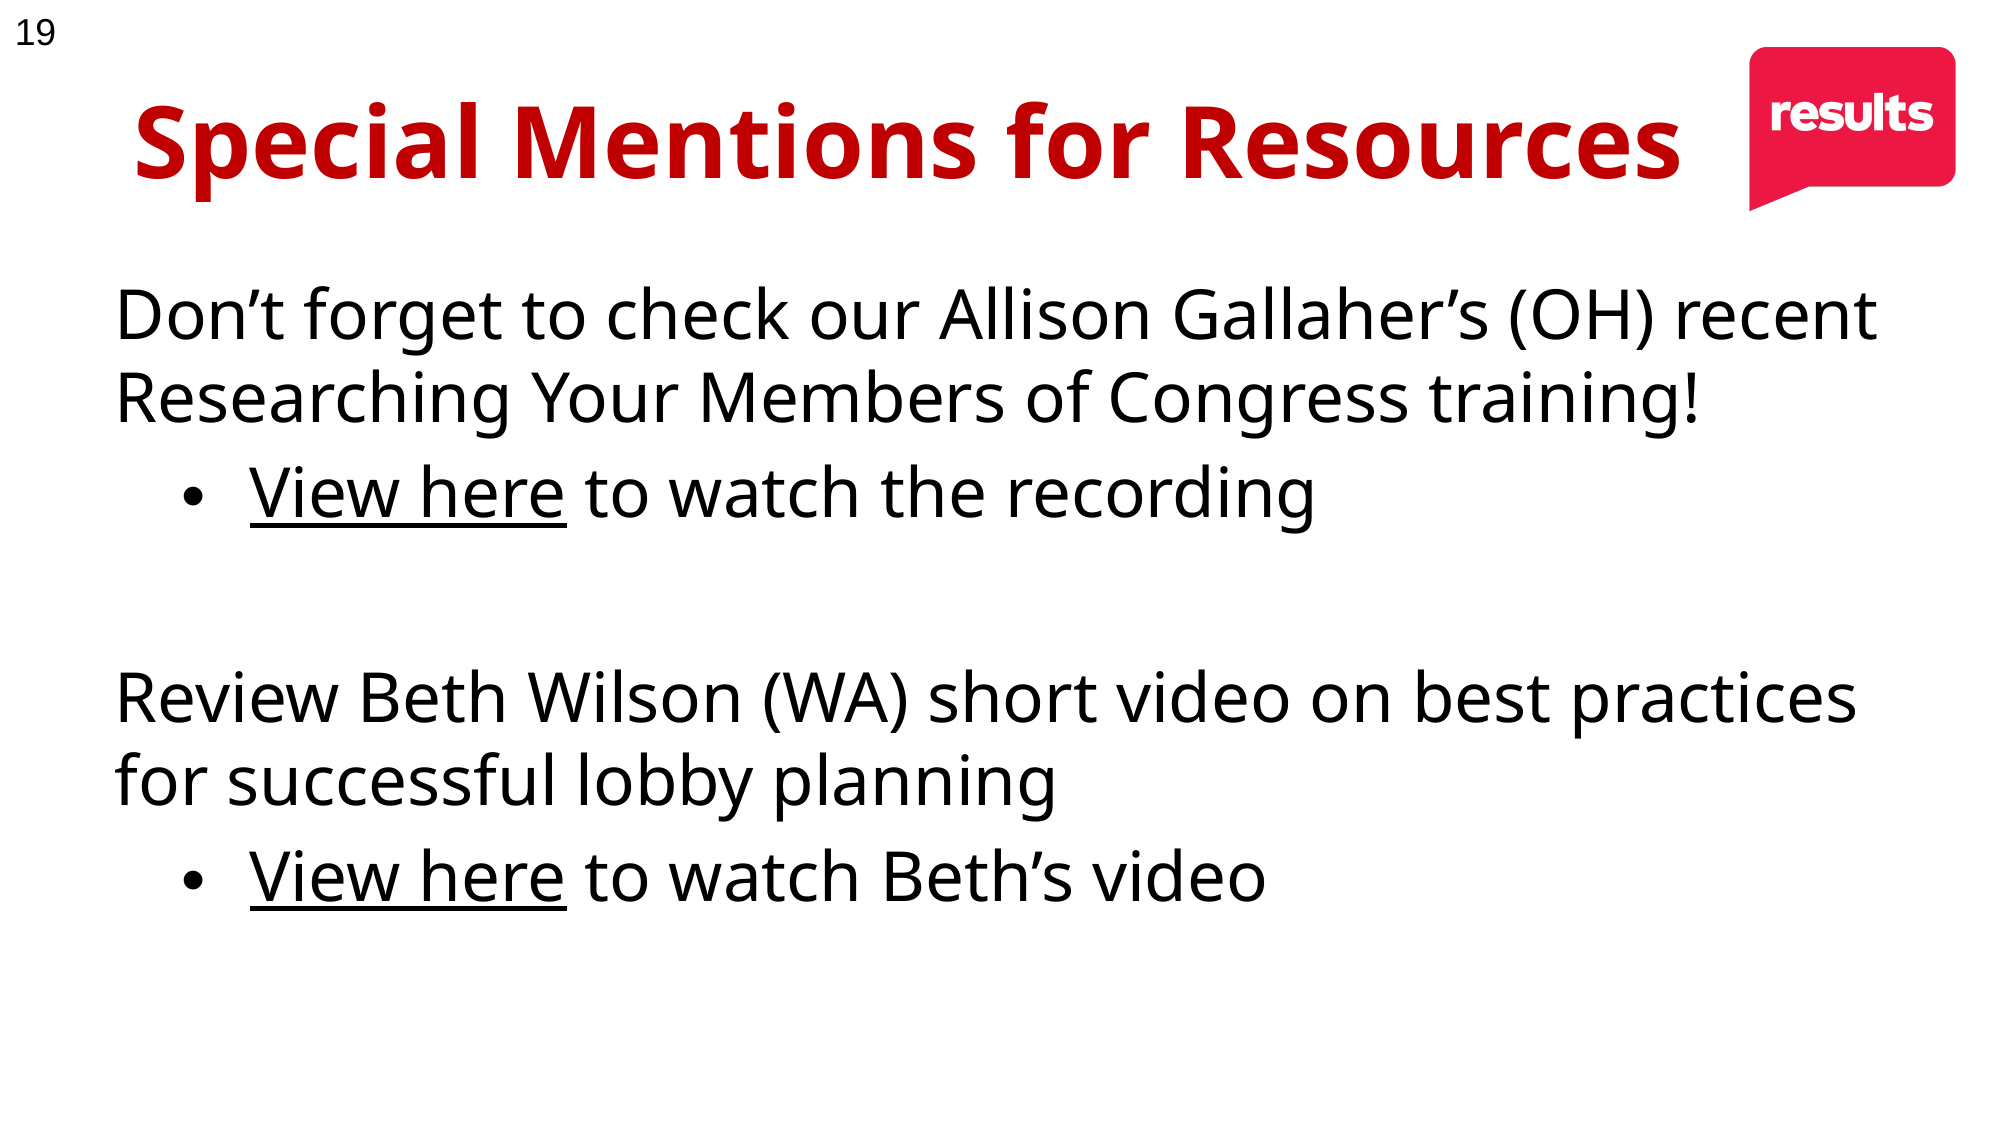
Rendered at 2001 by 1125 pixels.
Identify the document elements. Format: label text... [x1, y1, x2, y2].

title Special Mentions for Resources [99, 45, 1719, 233]
list Don’t forget to check our Allison Gallaher’s (OH) recent Researching Your Members of Congress training! View here to watch the recording Review Beth Wilson (WA) short video on best practices for successful lobby planning View here to watch Beth’s video [99, 262, 1900, 1005]
picture [1718, 17, 1987, 233]
